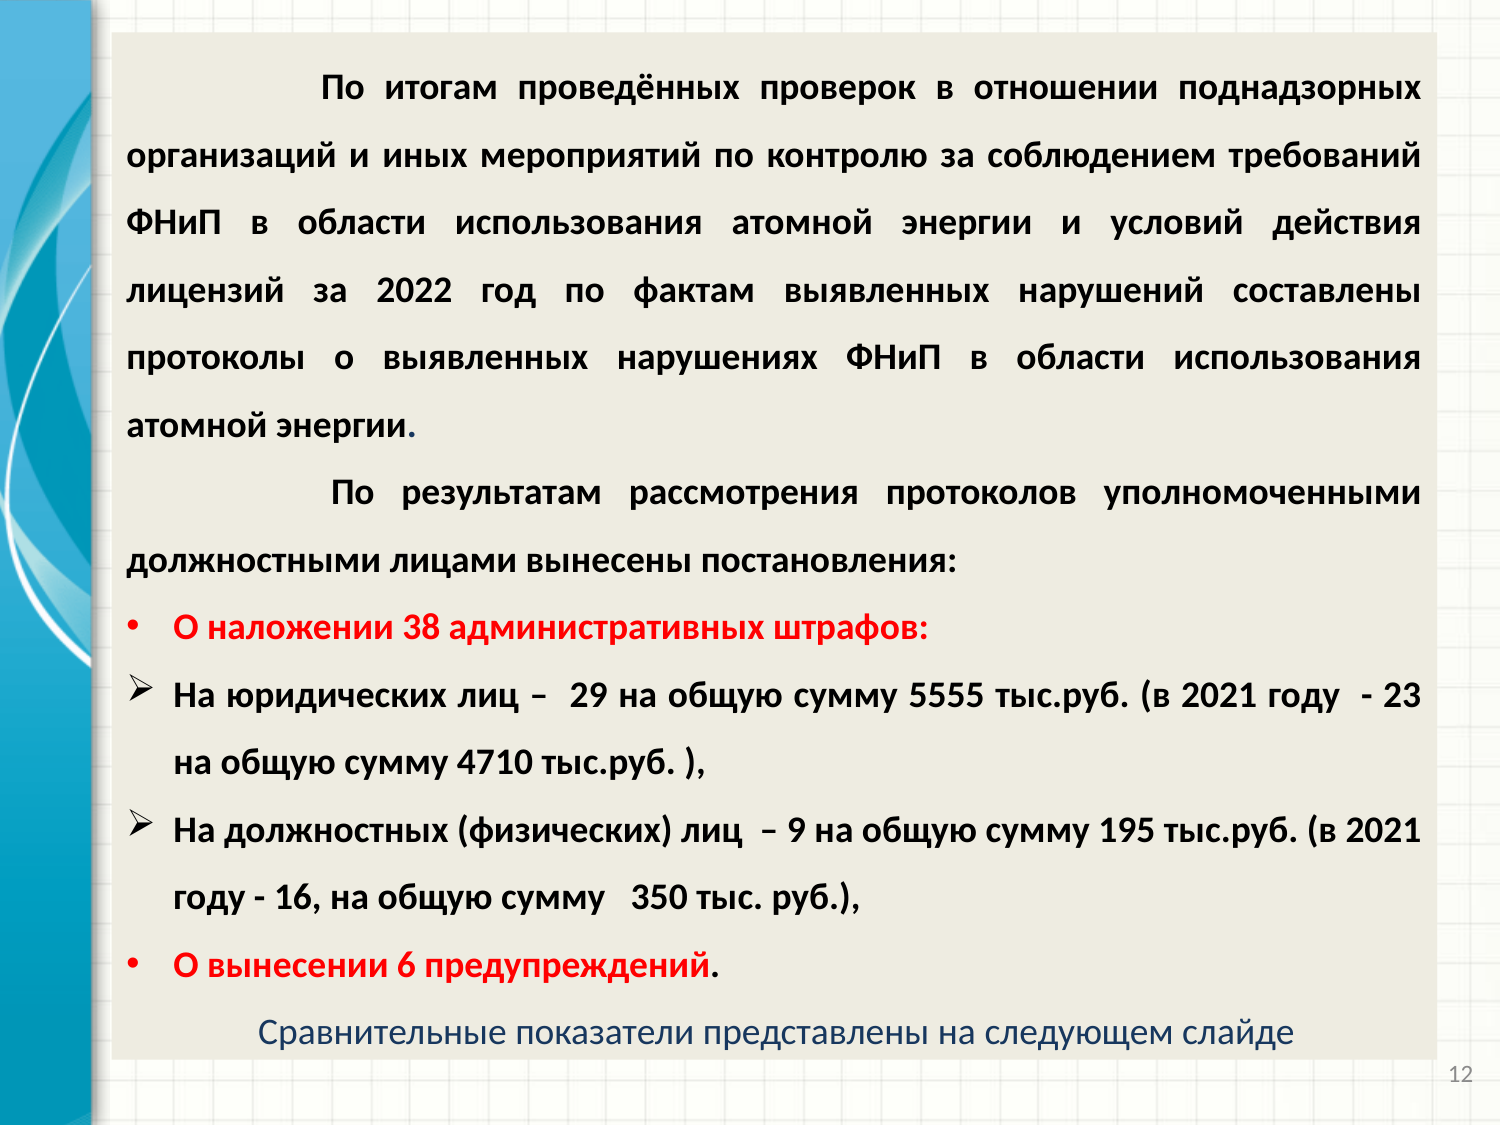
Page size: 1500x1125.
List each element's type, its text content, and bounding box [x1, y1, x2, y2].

text_box По итогам проведённых проверок в отношении поднадзорных организаций и иных мероприятий по контролю за соблюдением требований ФНиП в области использования атомной энергии и условий действия лицензий за 2022 год по фактам выявленных нарушений составлены протоколы о выявленных нарушениях ФНиП в области использования атомной энергии. По результатам рассмотрения протоколов уполномоченными должностными лицами вынесены постановления: О наложении 38 административных штрафов: На юридических лиц – 29 на общую сумму 5555 тыс.руб. (в 2021 году - 23 на общую сумму 4710 тыс.руб. ), На должностных (физических) лиц – 9 на общую сумму 195 тыс.руб. (в 2021 году - 16, на общую сумму 350 тыс. руб.), О вынесении 6 предупреждений. Сравнительные показатели представлены на следующем слайде [111, 32, 1438, 1060]
slide_number 12 [1100, 1042, 1489, 1103]
picture [0, 0, 1500, 1125]
